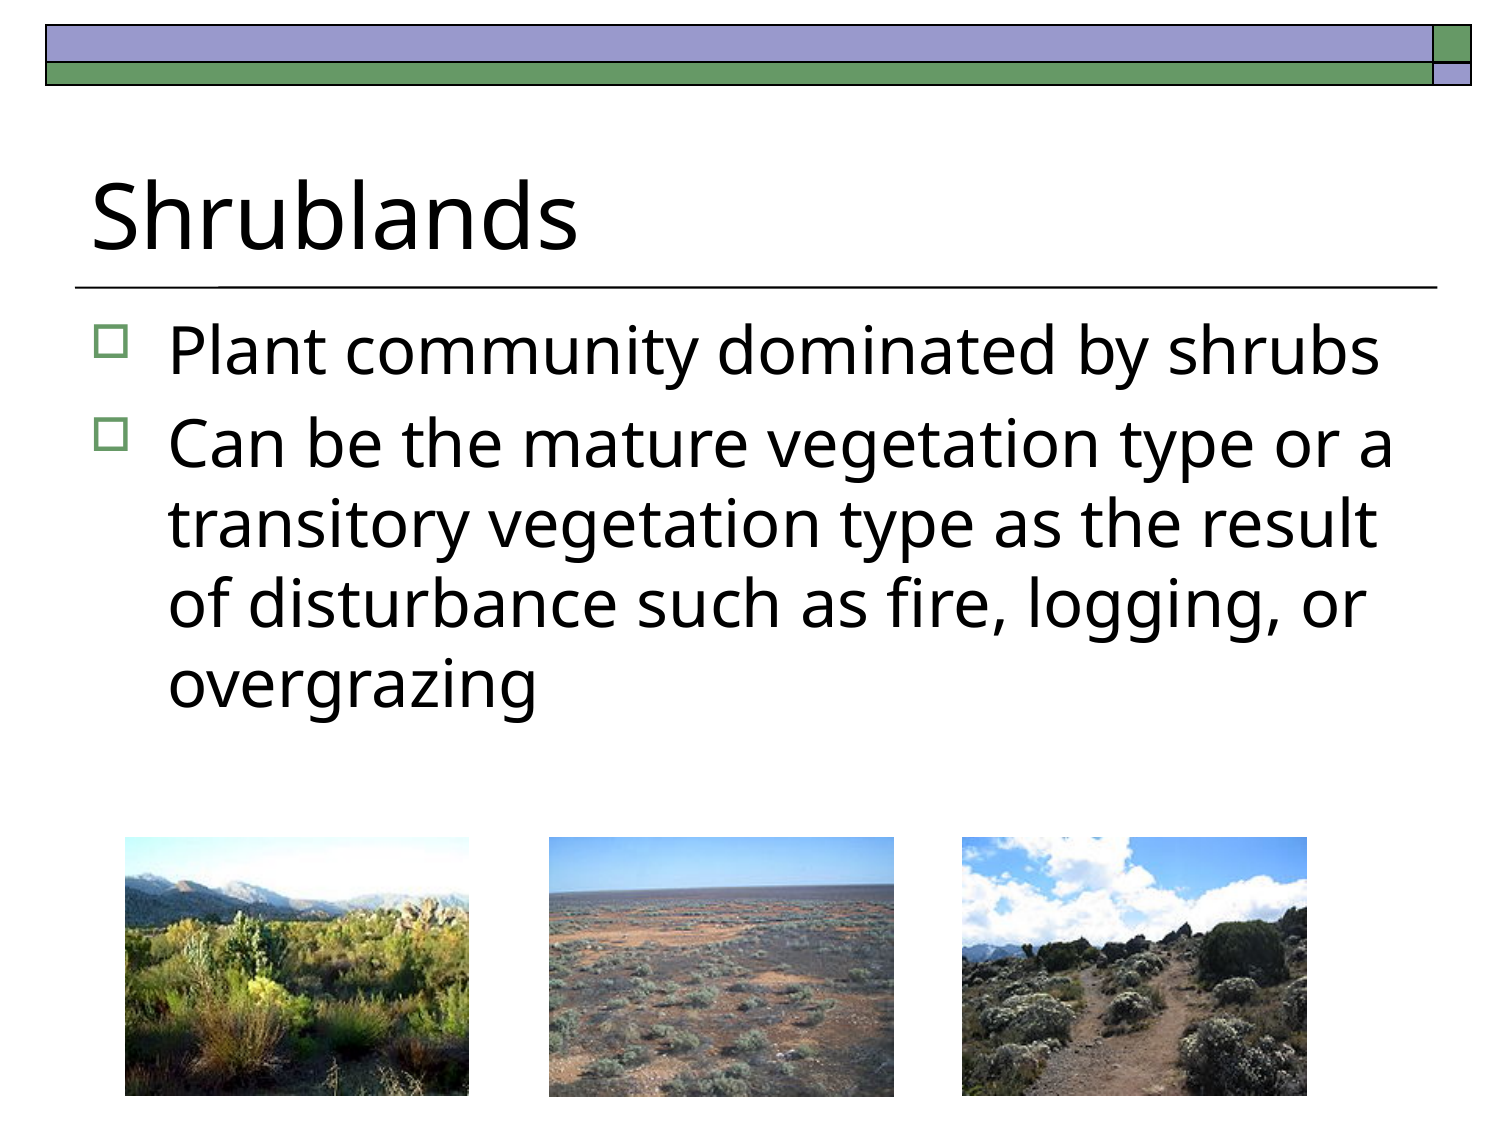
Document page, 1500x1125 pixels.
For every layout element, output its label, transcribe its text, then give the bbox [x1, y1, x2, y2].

picture [549, 837, 894, 1098]
picture [962, 837, 1307, 1096]
picture [124, 837, 469, 1096]
title Shrublands [74, 87, 1426, 276]
list Plant community dominated by shrubs Can be the mature vegetation type or a transitory vegetation type as the result of disturbance such as fire, logging, or overgrazing [74, 299, 1426, 1006]
